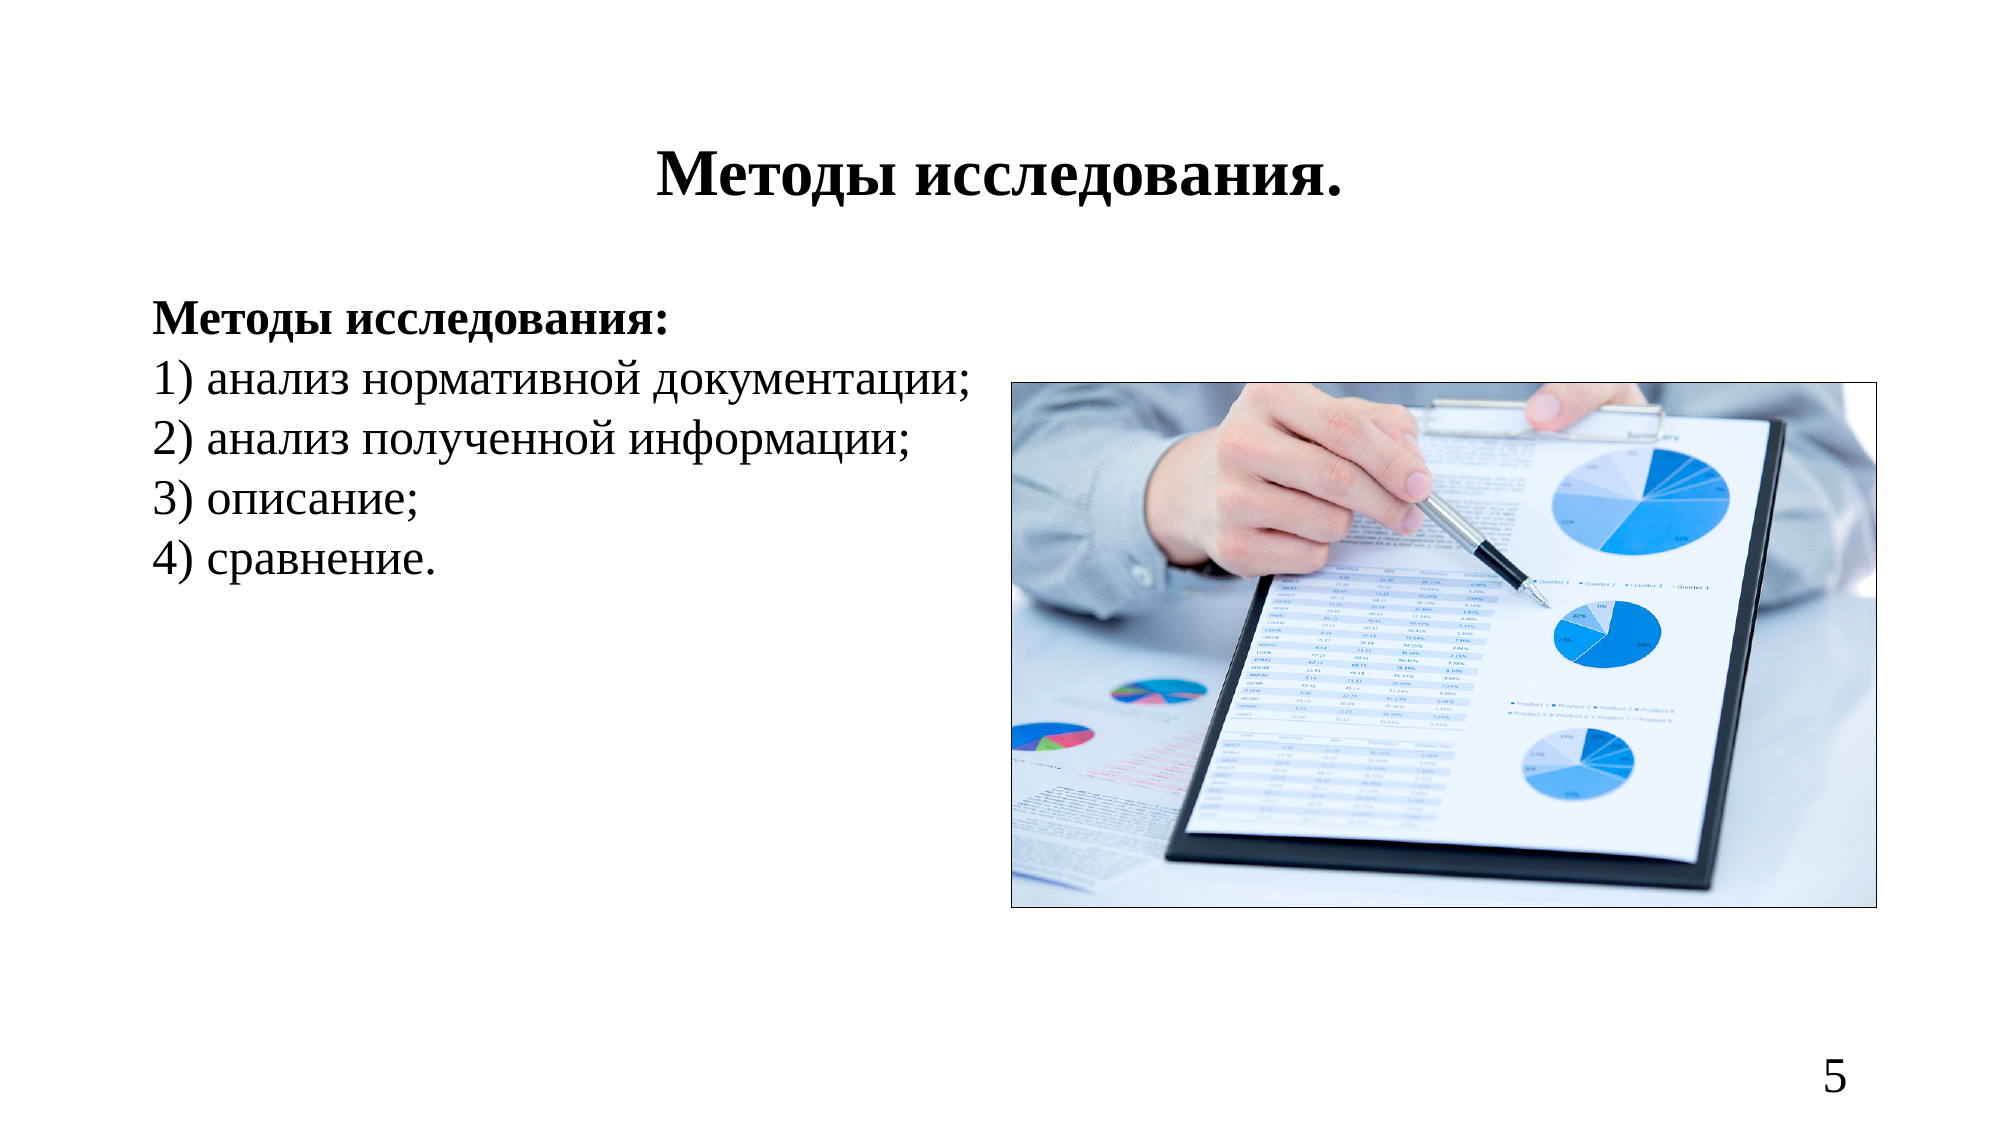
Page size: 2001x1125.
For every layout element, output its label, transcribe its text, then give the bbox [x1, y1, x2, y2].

title Методы исследования. [137, 59, 1863, 278]
picture [1011, 382, 1877, 908]
slide_number 5 [1412, 1042, 1863, 1103]
list Методы исследования: анализ нормативной документации; анализ полученной информации; описание; сравнение. [137, 277, 1011, 1014]
